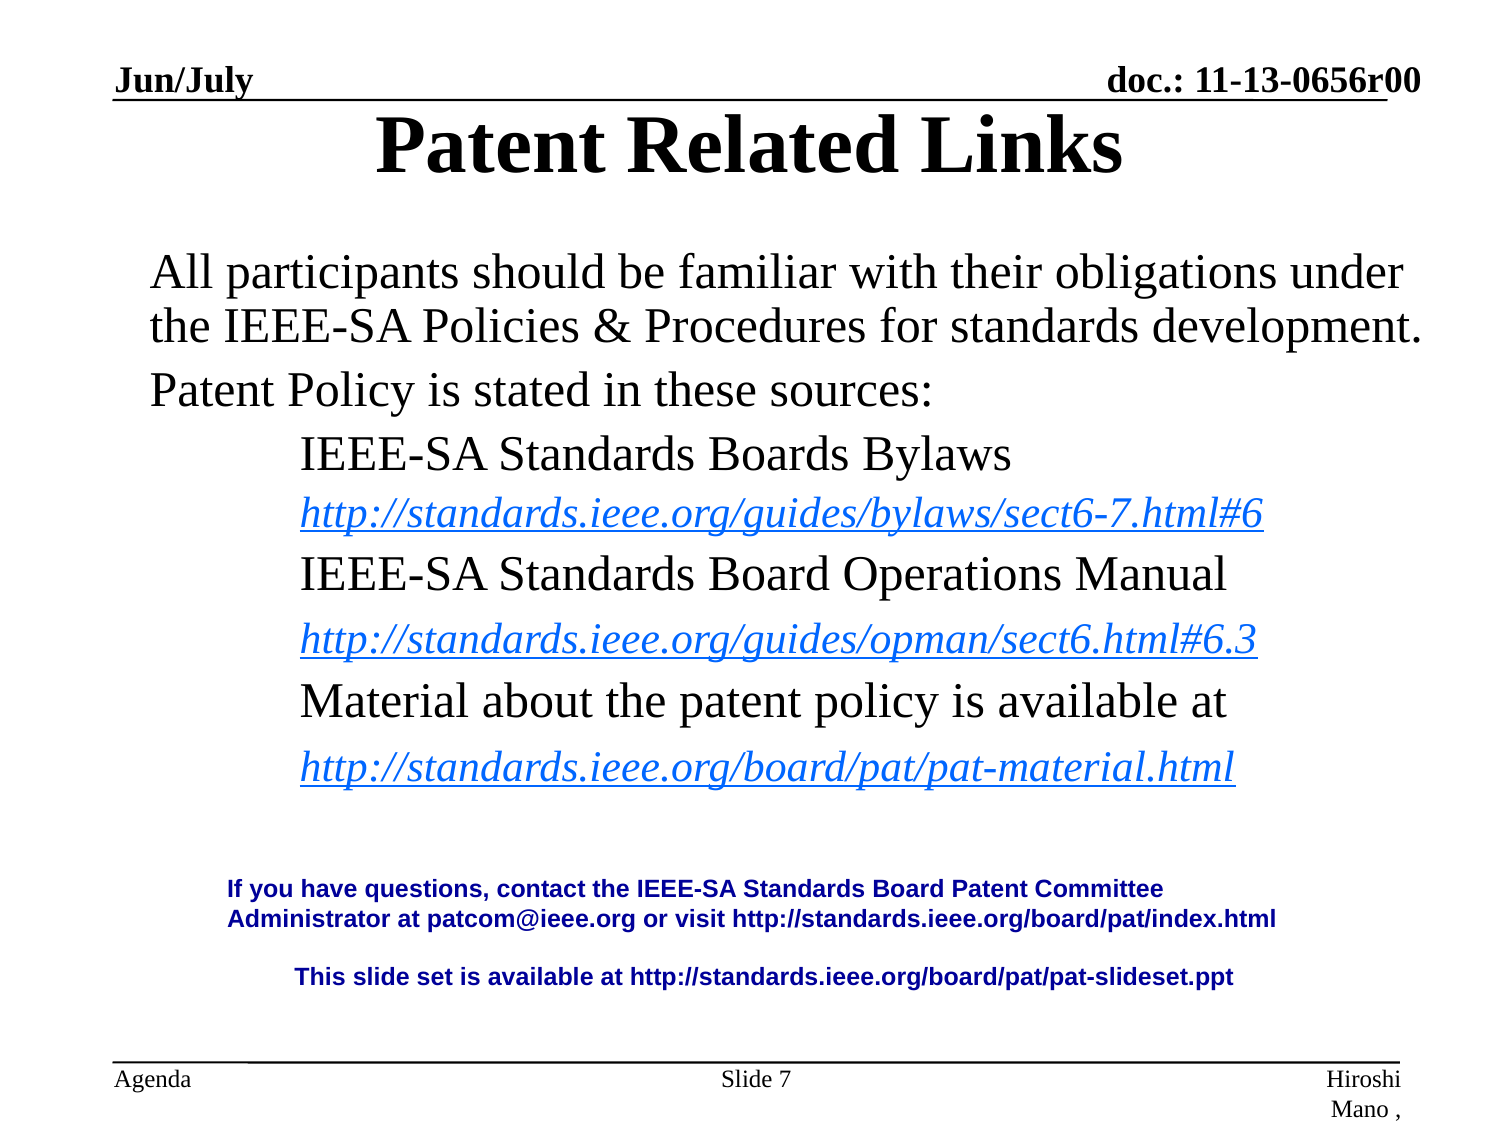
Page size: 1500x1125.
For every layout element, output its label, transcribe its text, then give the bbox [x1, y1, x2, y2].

slide_number Jun/July [114, 54, 264, 101]
text_box If you have questions, contact the IEEE-SA Standards Board Patent Committee Administrator at patcom@ieee.org or visit http://standards.ieee.org/board/pat/index.html This slide set is available at http://standards.ieee.org/board/pat/pat-slideset.ppt [212, 865, 1325, 998]
list All participants should be familiar with their obligations under the IEEE-SA Policies & Procedures for standards development. Patent Policy is stated in these sources: IEEE-SA Standards Boards Bylaws http://standards.ieee.org/guides/bylaws/sect6-7.html#6 IEEE-SA Standards Board Operations Manual http://standards.ieee.org/guides/opman/sect6.html#6.3 Material about the patent policy is available at http://standards.ieee.org/board/pat/pat-material.html [12, 237, 1488, 876]
slide_number Slide 7 [712, 1061, 800, 1093]
footer Hiroshi Mano , ATRD Root,Lab [1324, 1061, 1402, 1093]
title Patent Related Links [74, 44, 1426, 233]
